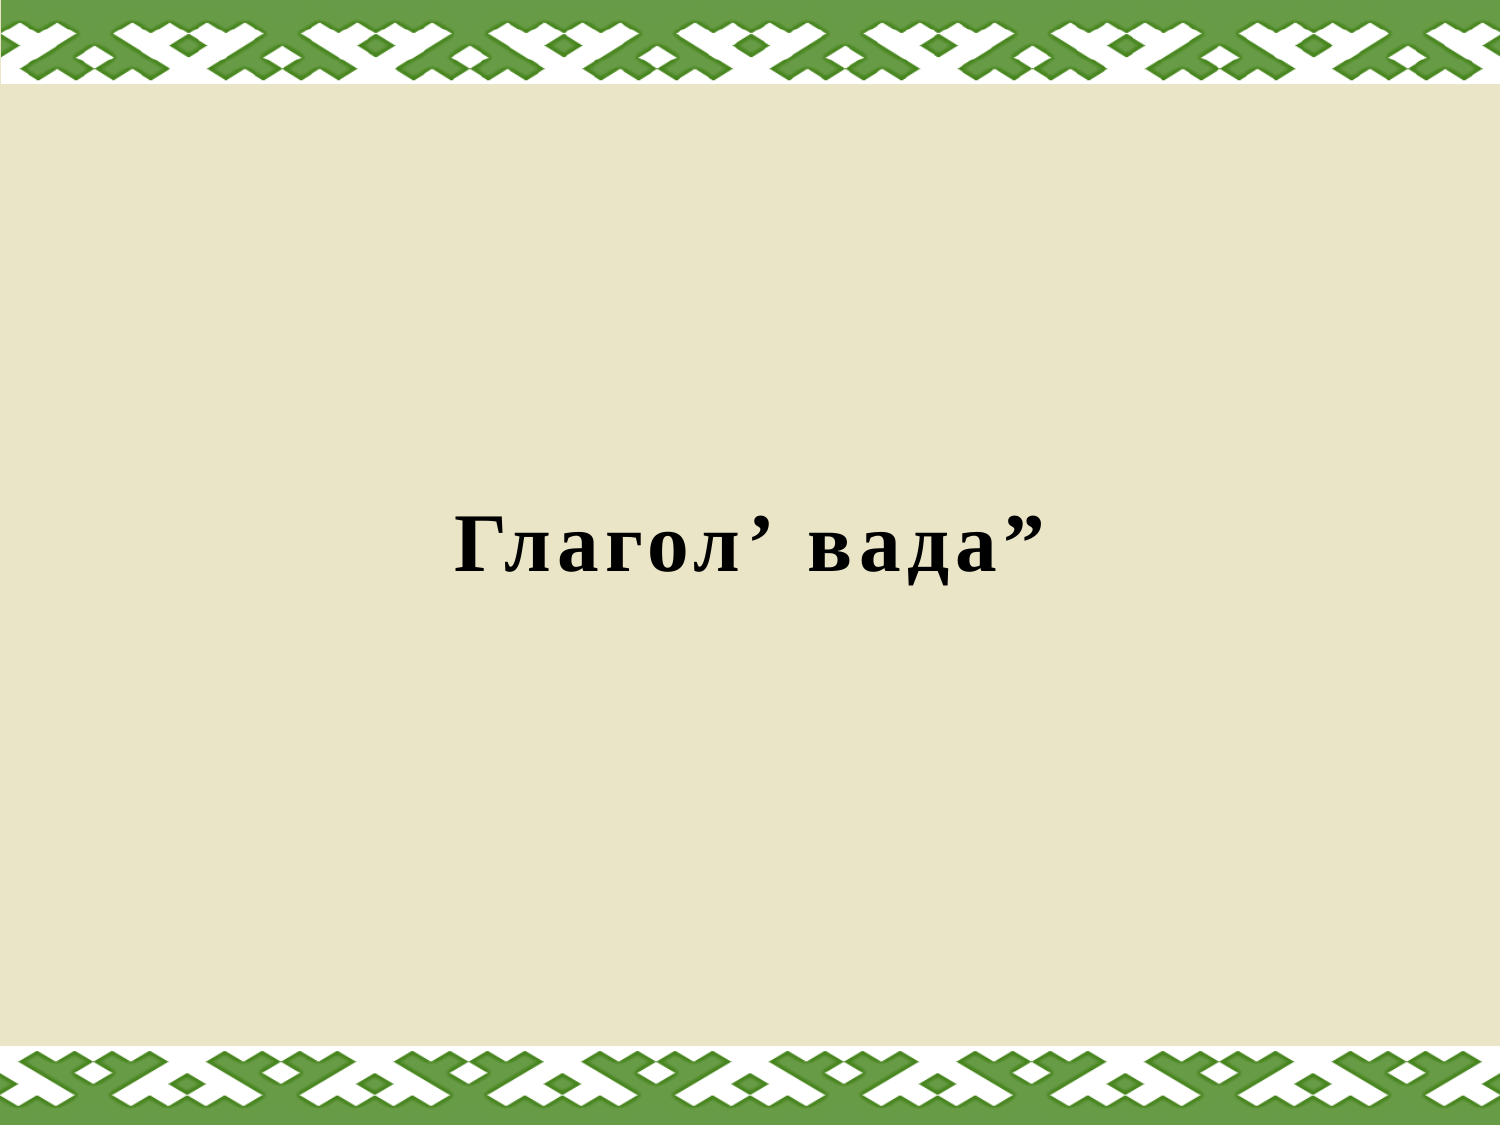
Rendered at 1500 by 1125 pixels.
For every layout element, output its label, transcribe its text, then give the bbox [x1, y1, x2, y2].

title Глагол’ вада” [57, 84, 1443, 994]
picture [0, 1046, 1500, 1125]
picture [0, 0, 1500, 84]
